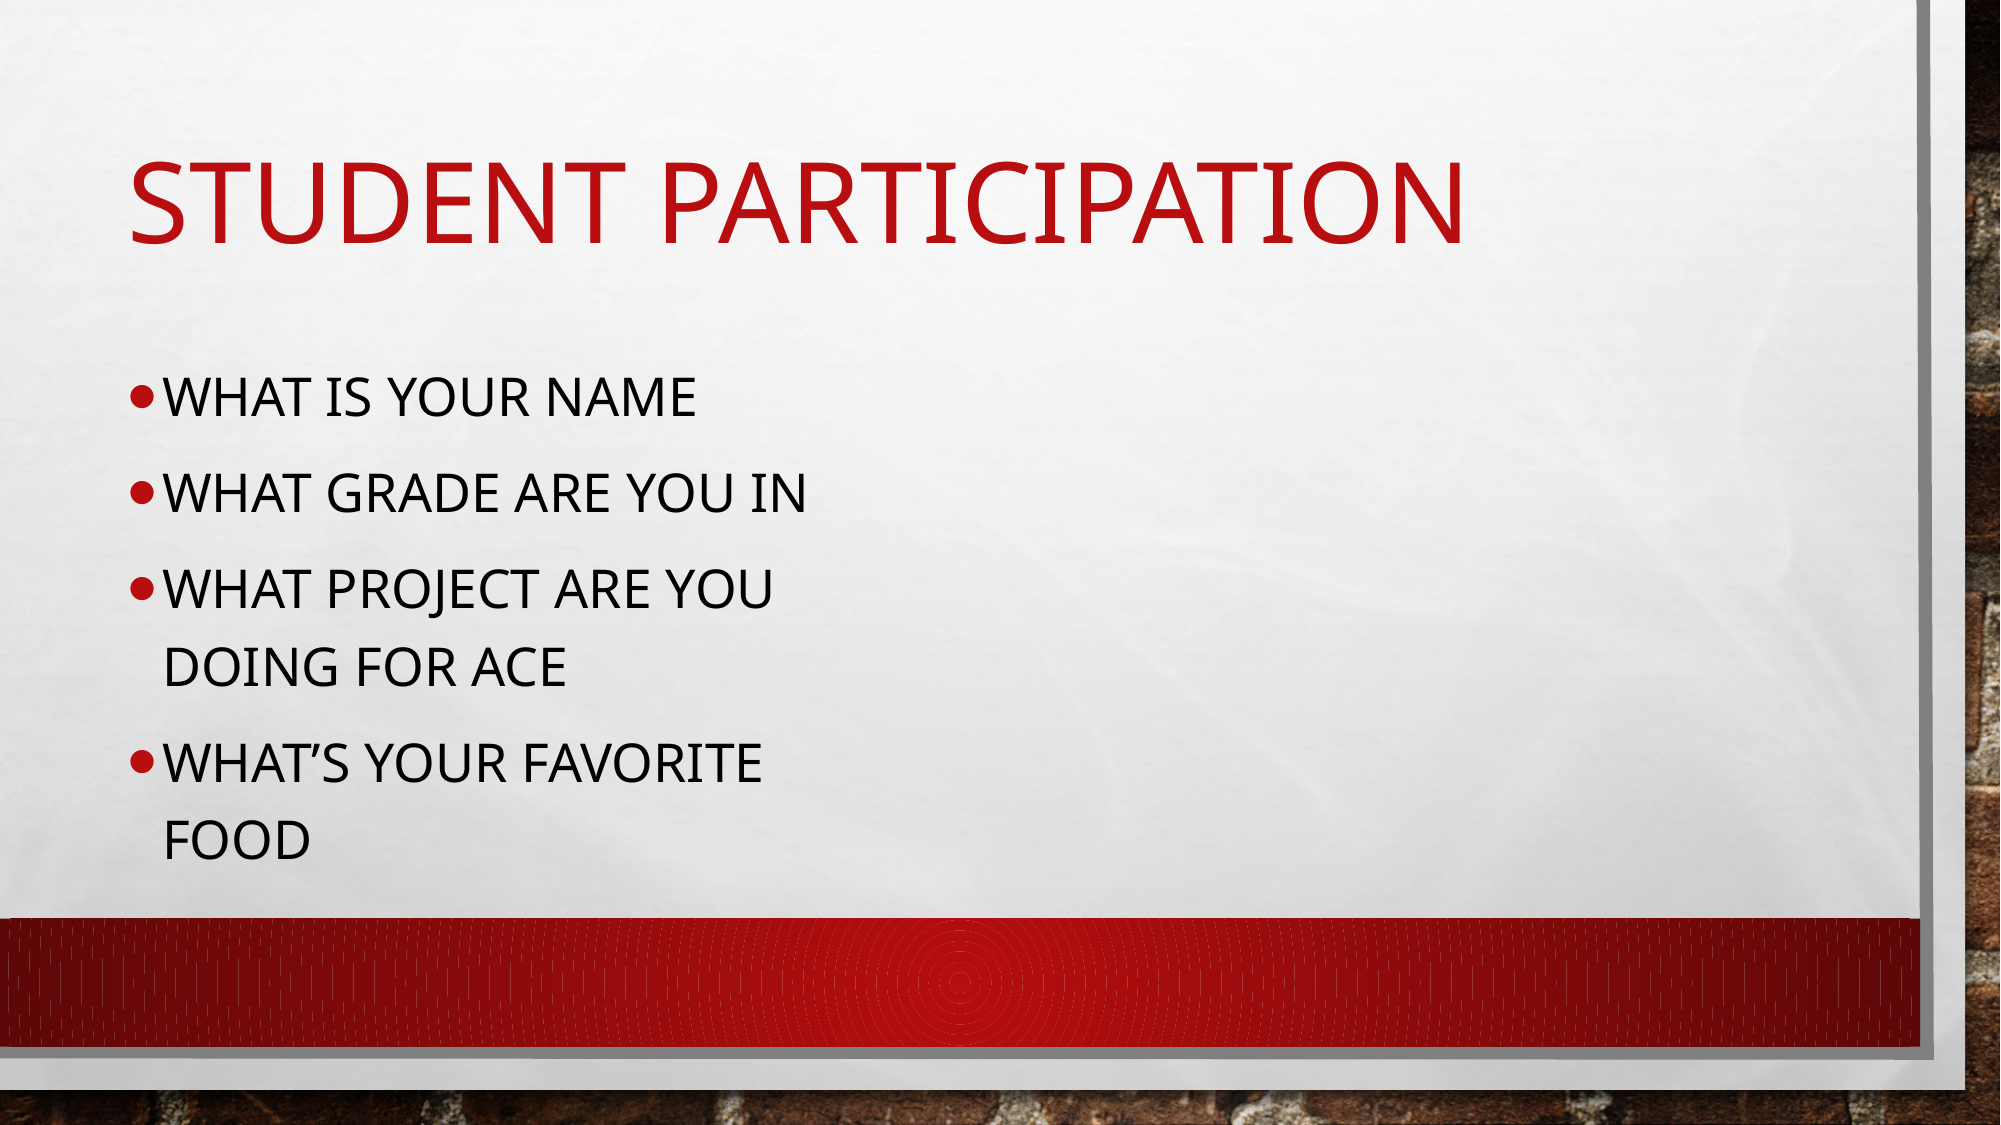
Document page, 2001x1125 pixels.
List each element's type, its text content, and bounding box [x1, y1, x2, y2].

title STUDENT PARTICIPATION [112, 112, 1818, 302]
picture [0, 0, 2000, 1125]
list WHAT IS YOUR NAME WHAT GRADE ARE YOU IN WHAT PROJECT ARE YOU DOING FOR ACE WHAT’S YOUR FAVORITE FOOD [112, 338, 854, 882]
